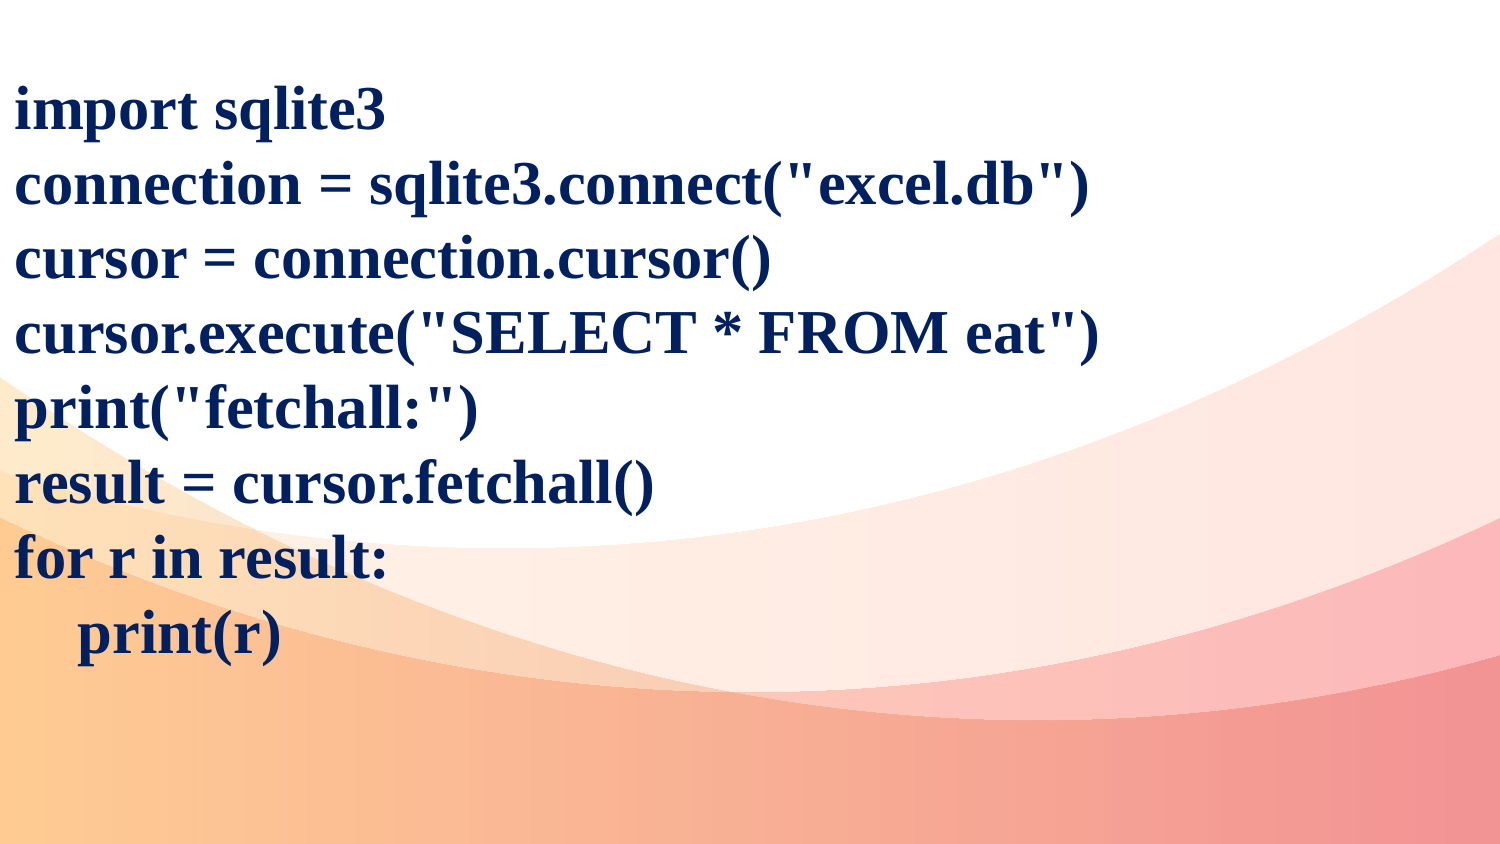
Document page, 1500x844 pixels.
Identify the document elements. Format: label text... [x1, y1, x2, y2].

text_box import sqlite3 connection = sqlite3.connect("excel.db") cursor = connection.cursor() cursor.execute("SELECT * FROM eat") print("fetchall:") result = cursor.fetchall() for r in result: print(r) [0, 59, 1500, 674]
